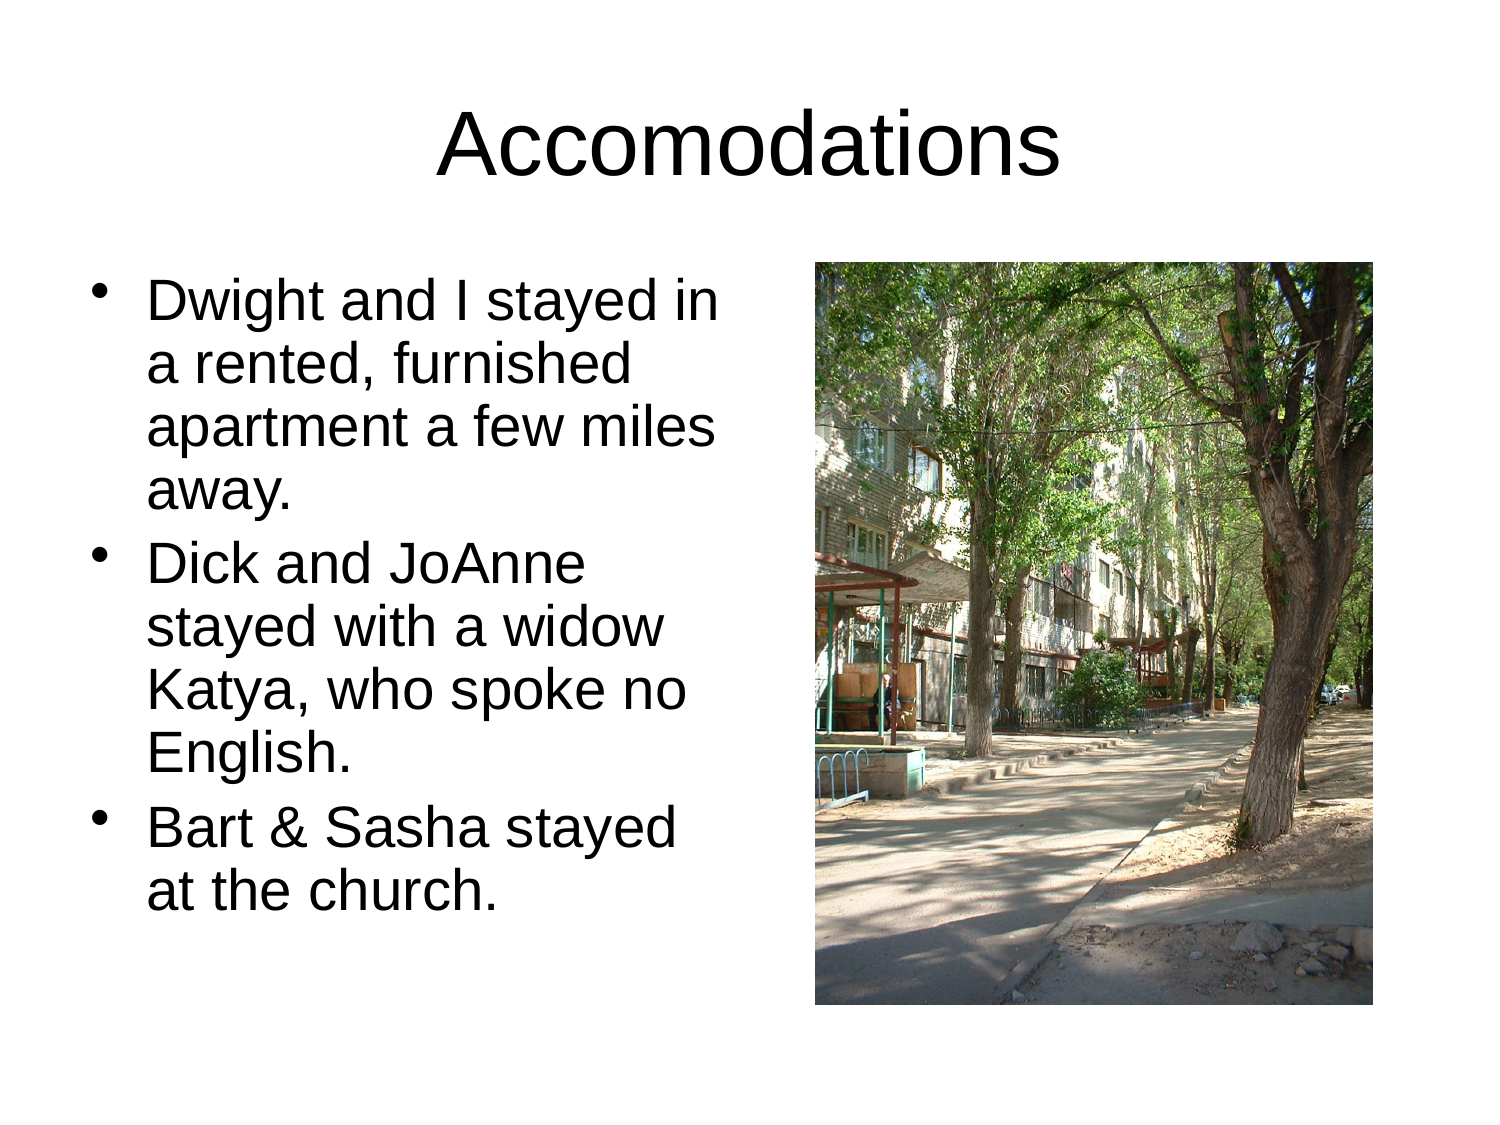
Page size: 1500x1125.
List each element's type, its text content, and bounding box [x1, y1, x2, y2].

title Accomodations [75, 45, 1425, 233]
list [815, 262, 1373, 1006]
list Dwight and I stayed in a rented, furnished apartment a few miles away. Dick and JoAnne stayed with a widow Katya, who spoke no English. Bart & Sasha stayed at the church. [75, 262, 738, 1005]
